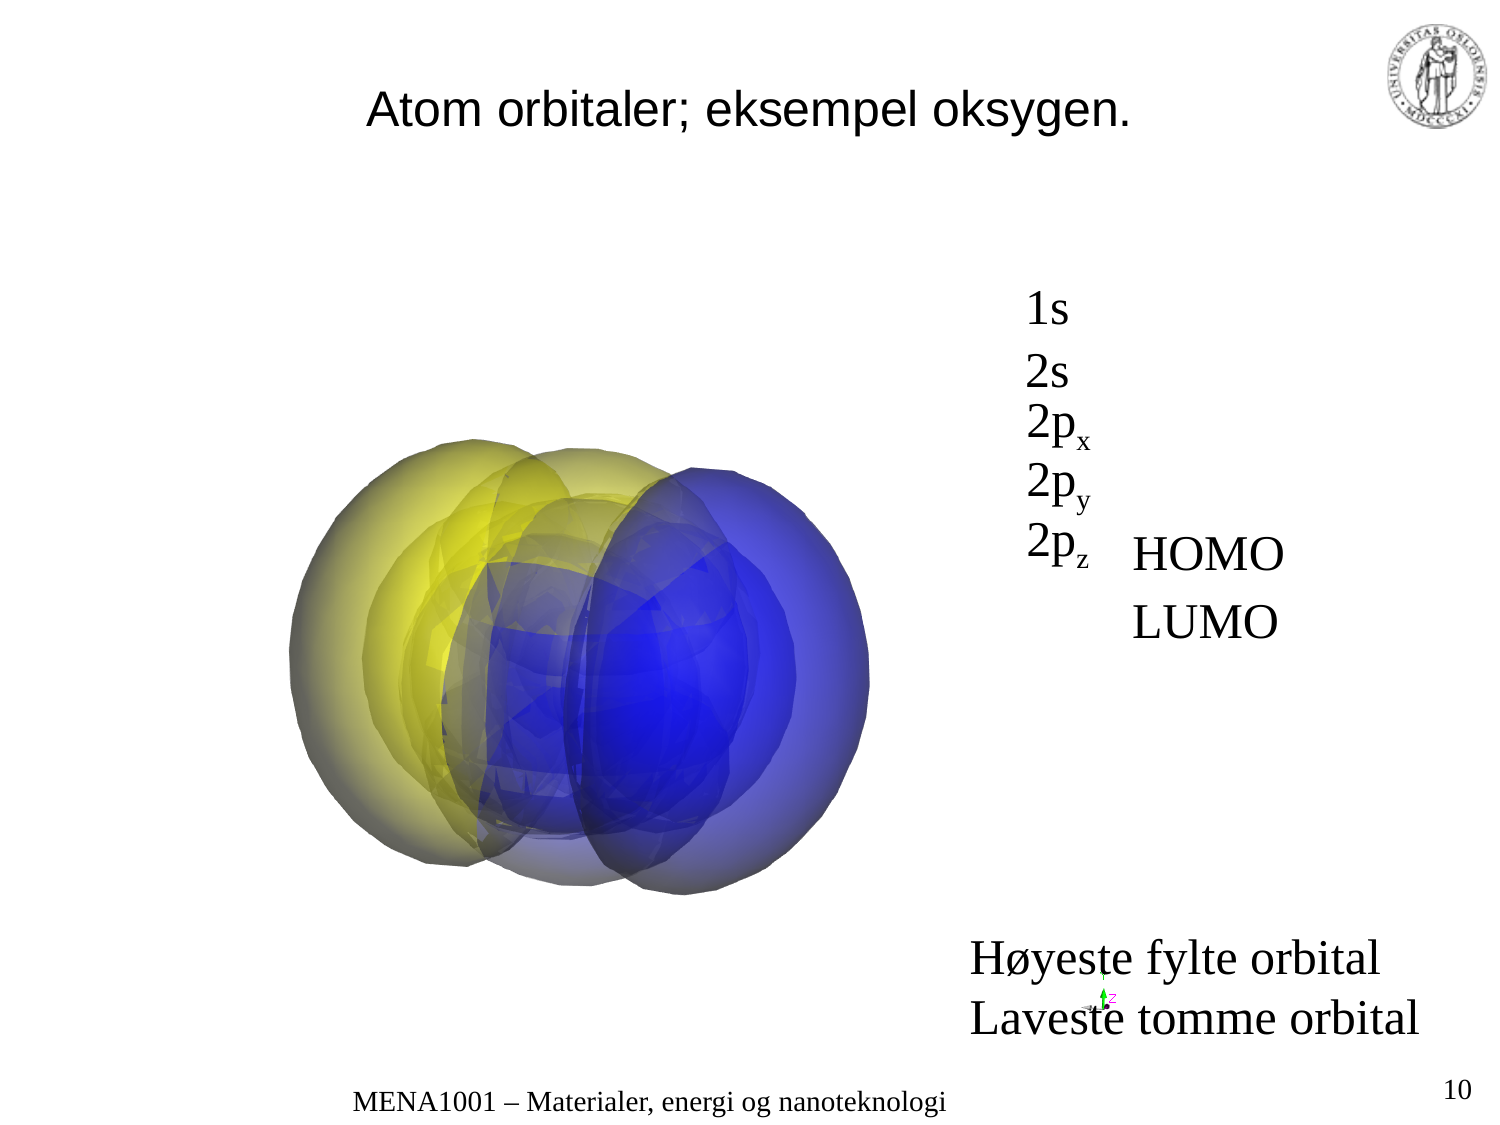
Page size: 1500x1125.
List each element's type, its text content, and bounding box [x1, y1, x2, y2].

title Atom orbitaler; eksempel oksygen. [112, 12, 1388, 201]
footer MENA1001 – Materialer, energi og nanoteknologi [312, 1074, 988, 1125]
slide_number 10 [1349, 1062, 1488, 1113]
picture [1388, 24, 1500, 129]
text_box Høyeste fylte orbital Laveste tomme orbital [1135, 916, 1471, 1052]
picture [0, 243, 1142, 1043]
text_box LUMO [1146, 580, 1295, 656]
text_box HOMO [1146, 512, 1300, 588]
